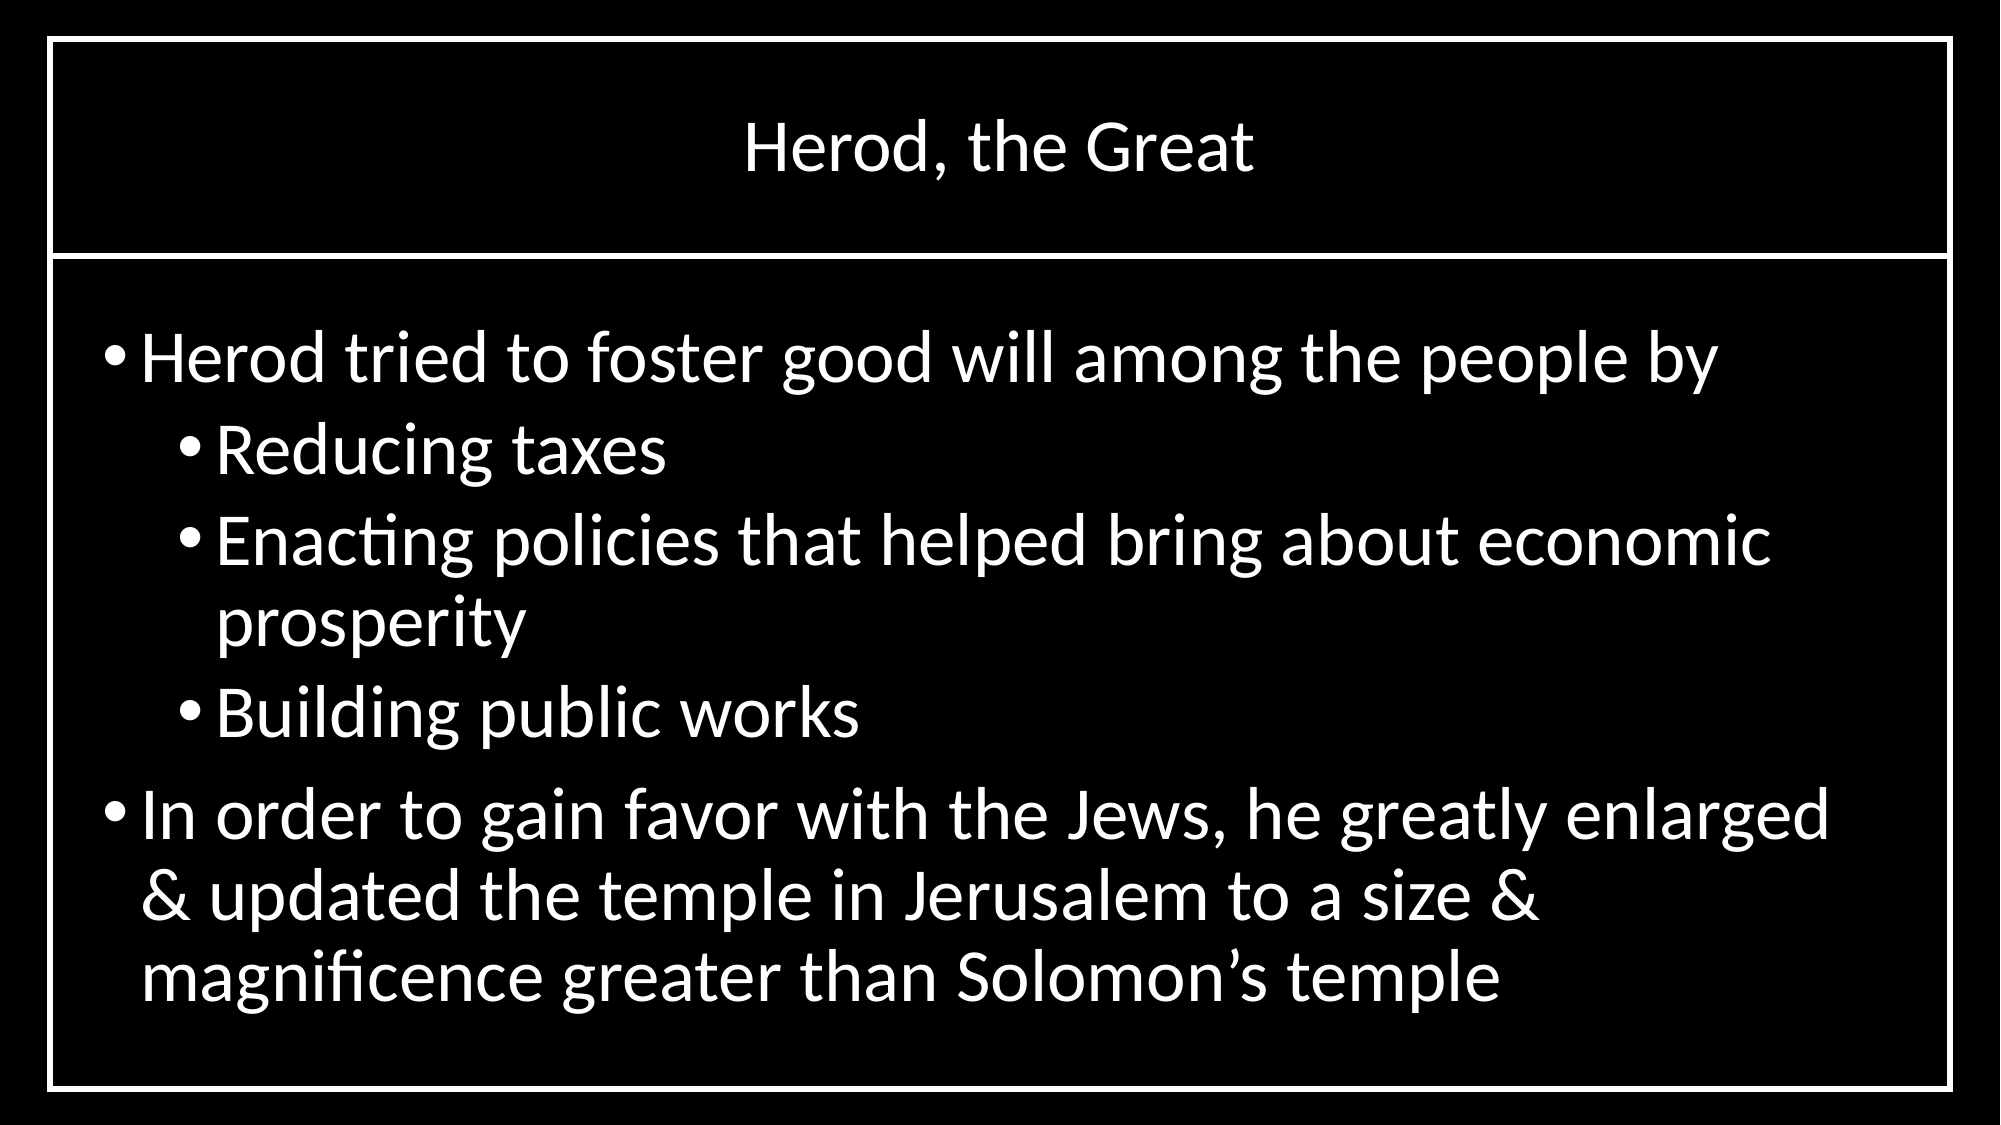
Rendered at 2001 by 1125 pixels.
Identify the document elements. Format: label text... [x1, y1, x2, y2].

text_box [49, 38, 1951, 1090]
text_box Herod, the Great [49, 38, 1950, 257]
